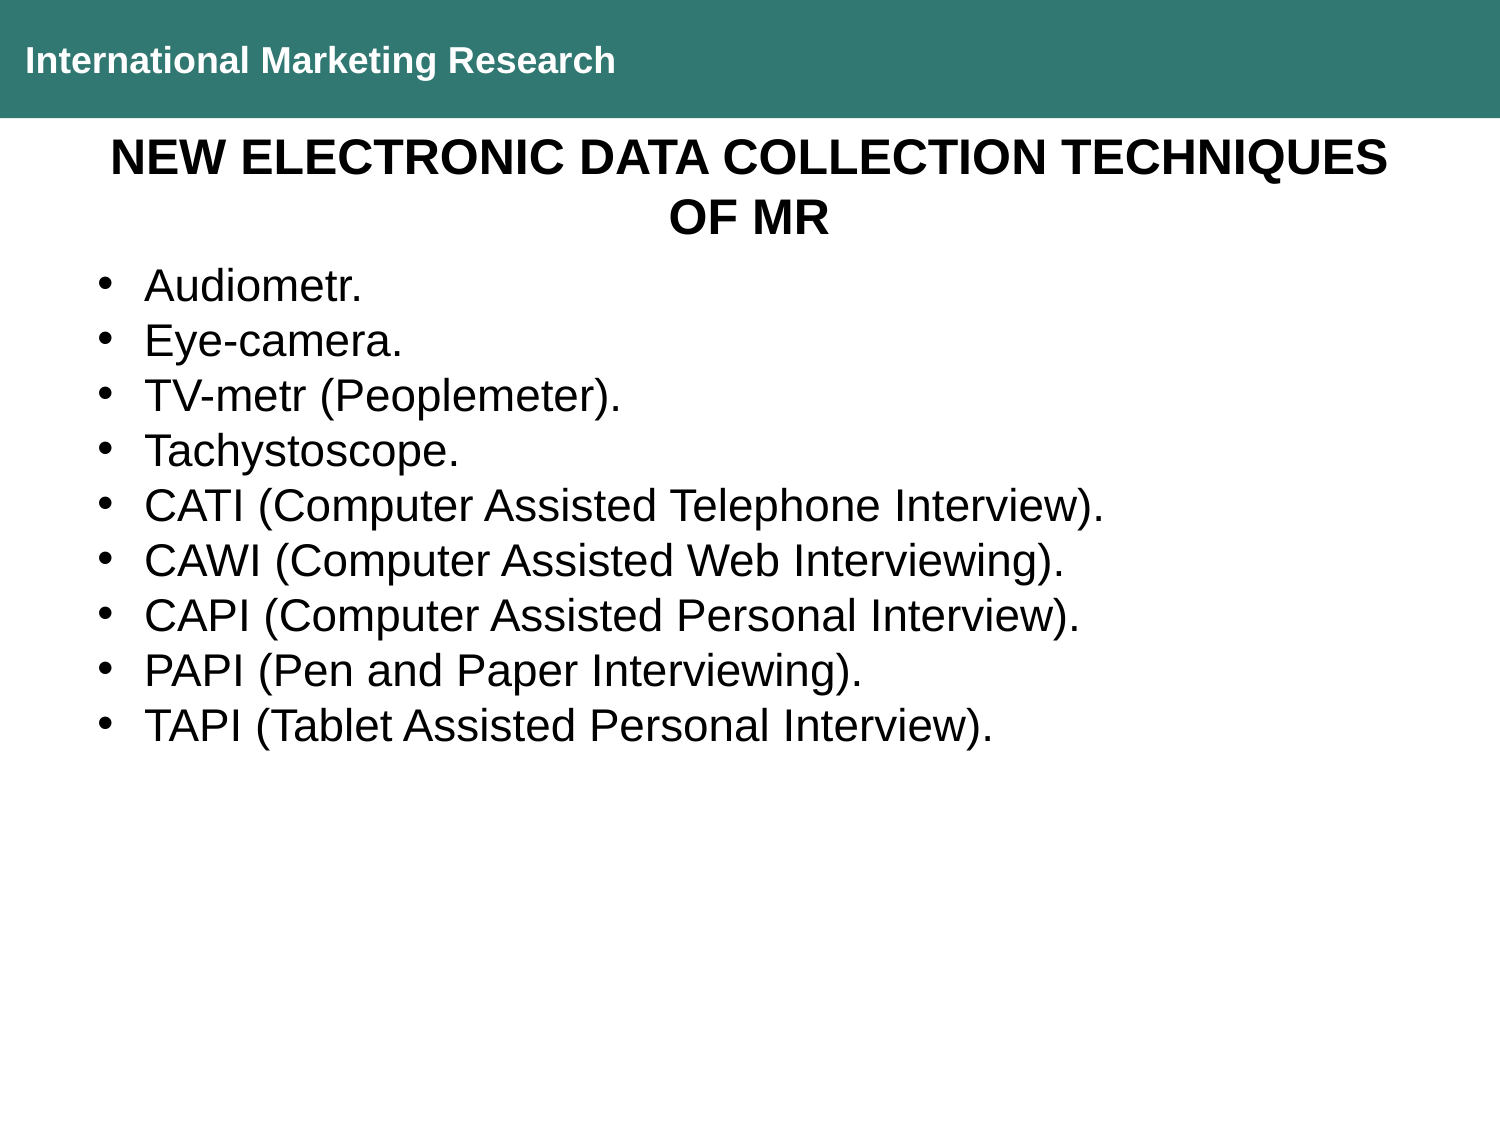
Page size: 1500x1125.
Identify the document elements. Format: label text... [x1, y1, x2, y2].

text_box International Marketing Research [0, 0, 1500, 120]
text_box Audiometr. Eye-camera. TV-metr (Peoplemeter). Tachystoscope. CATI (Computer Assisted Telephone Interview). CAWI (Computer Assisted Web Interviewing). CAPI (Computer Assisted Personal Interview). PAPI (Pen and Paper Interviewing). TAPI (Tablet Assisted Personal Interview). [82, 248, 1474, 758]
text_box NEW ELECTRONIC DATA COLLECTION TECHNIQUES OF MR [55, 117, 1444, 253]
